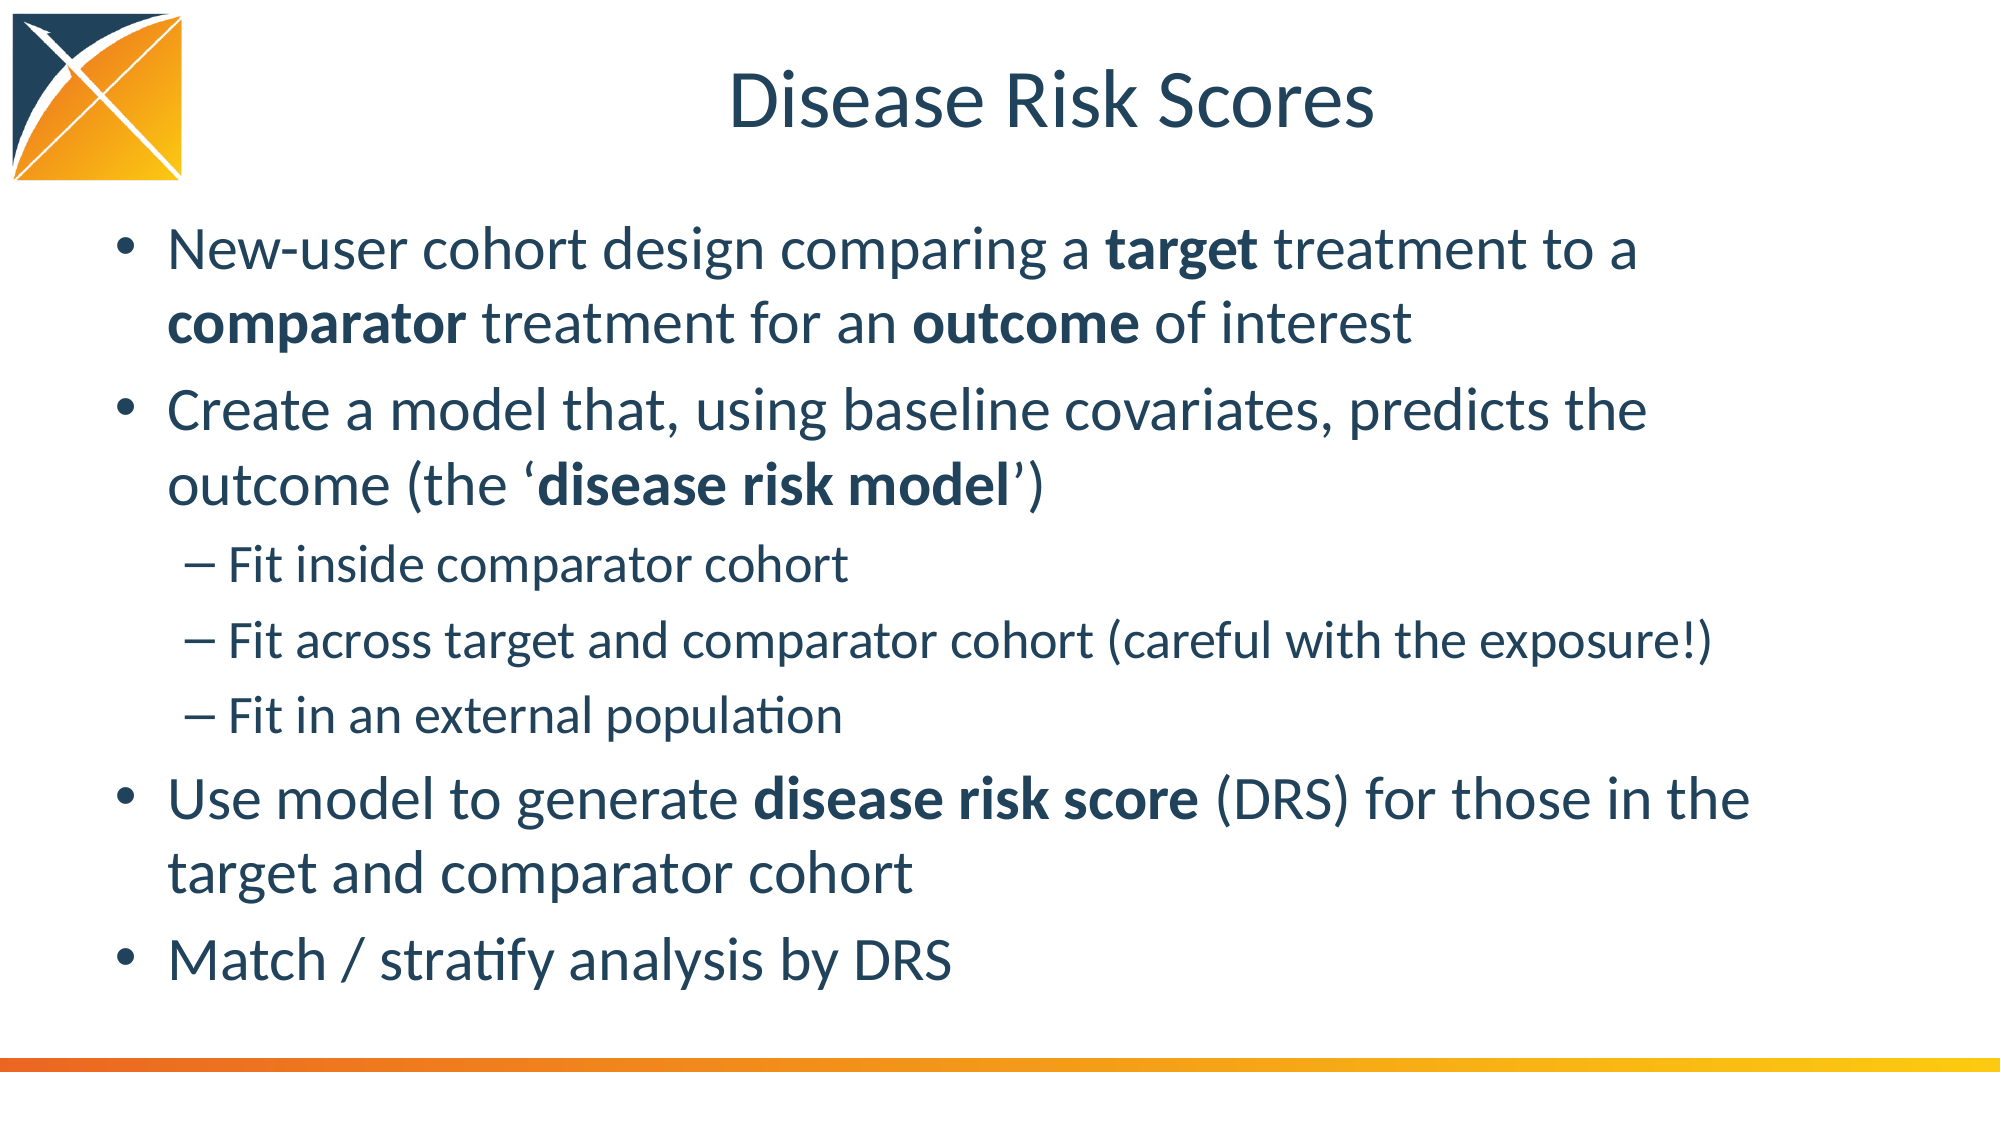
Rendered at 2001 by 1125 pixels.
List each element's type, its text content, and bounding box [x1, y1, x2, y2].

picture [0, 0, 206, 200]
list New-user cohort design comparing a target treatment to a comparator treatment for an outcome of interest Create a model that, using baseline covariates, predicts the outcome (the ‘disease risk model’) Fit inside comparator cohort Fit across target and comparator cohort (careful with the exposure!) Fit in an external population Use model to generate disease risk score (DRS) for those in the target and comparator cohort Match / stratify analysis by DRS [99, 200, 1900, 1005]
title Disease Risk Scores [205, 24, 1900, 163]
